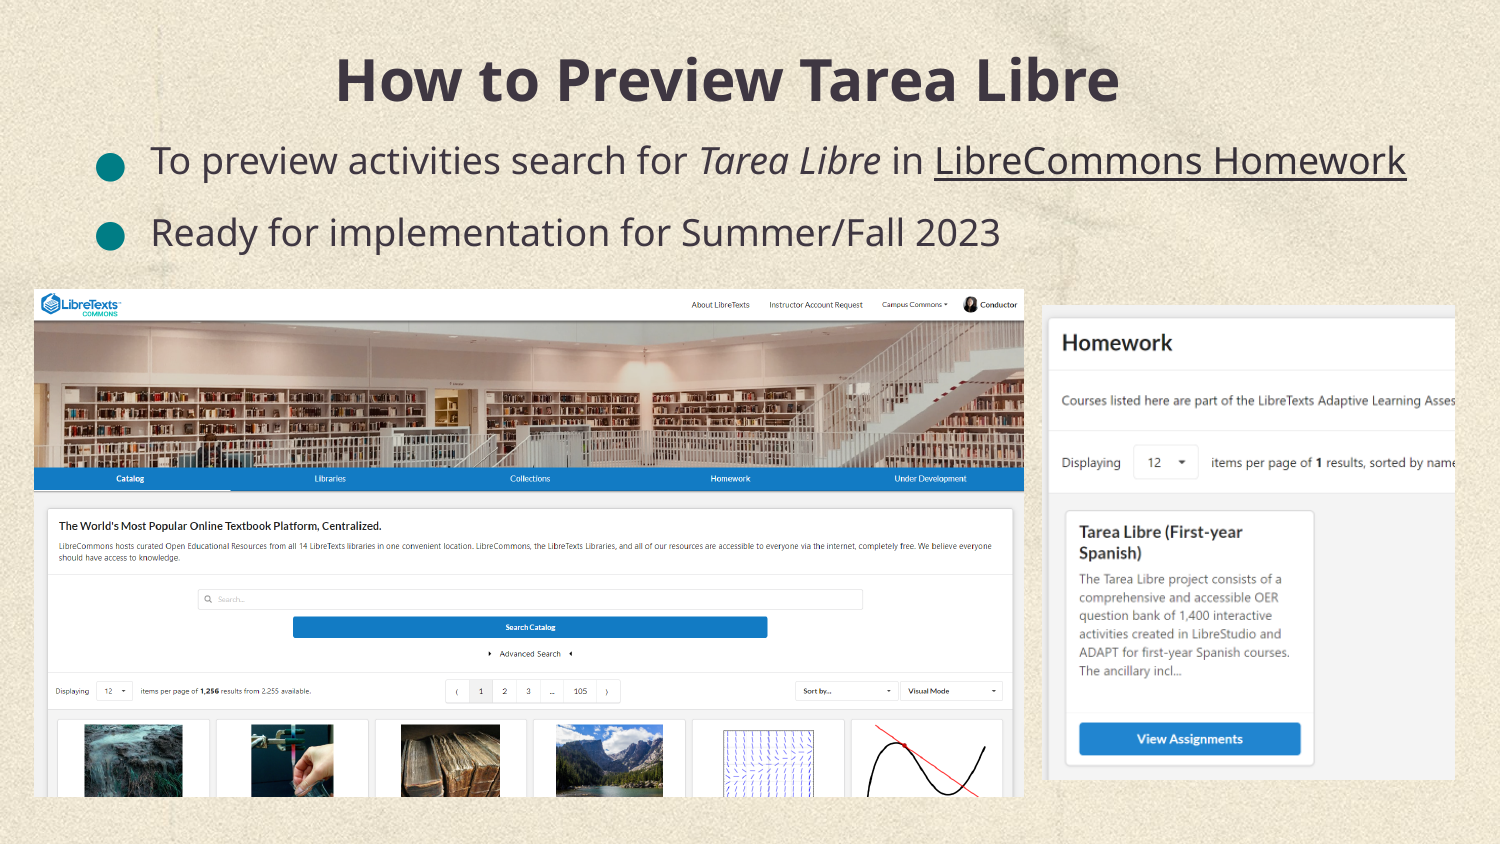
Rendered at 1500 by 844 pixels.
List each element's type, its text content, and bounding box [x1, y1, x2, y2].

title How to Preview Tarea Libre [319, 28, 1212, 122]
picture [0, 0, 1500, 844]
list To preview activities search for Tarea Libre in LibreCommons Homework Ready for implementation for Summer/Fall 2023 [60, 122, 1440, 321]
